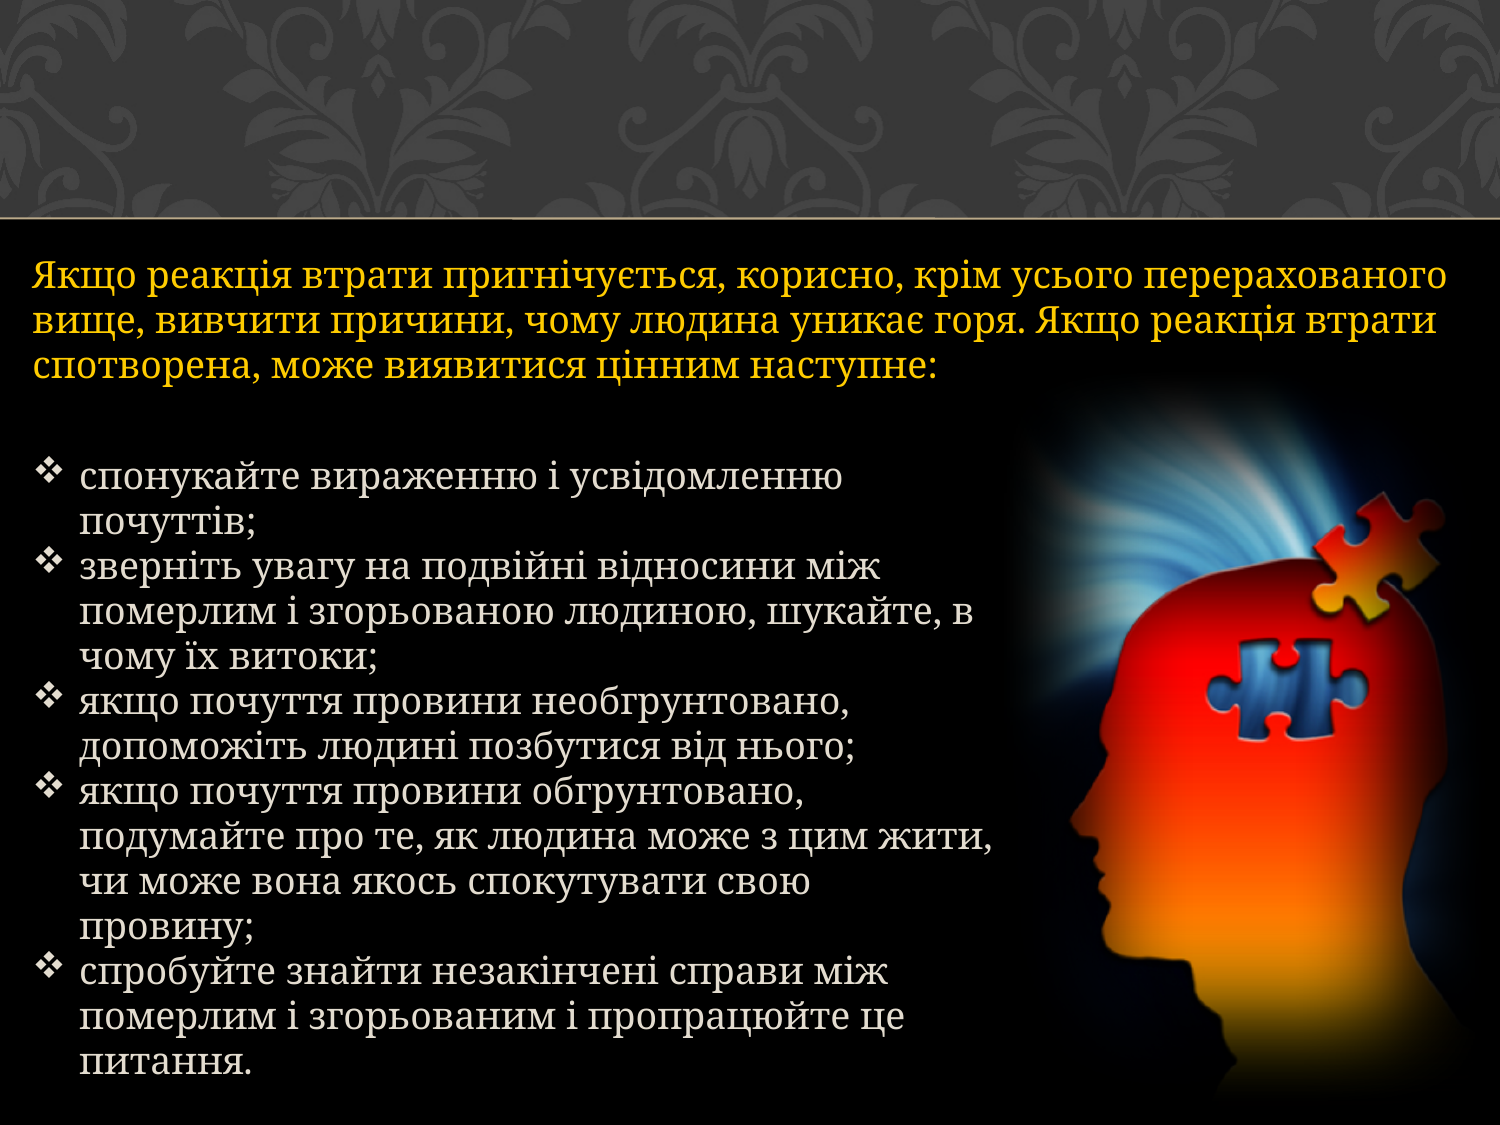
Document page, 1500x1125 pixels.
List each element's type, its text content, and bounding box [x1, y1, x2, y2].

text_box спонукайте вираженню і усвідомленню почуттів; зверніть увагу на подвійні відносини між померлим і згорьованою людиною, шукайте, в чому їх витоки; якщо почуття провини необгрунтовано, допоможіть людині позбутися від нього; якщо почуття провини обгрунтовано, подумайте про те, як людина може з цим жити, чи може вона якось спокутувати свою провину; спробуйте знайти незакінчені справи між померлим і згорьованим і пропрацюйте це питання. [17, 444, 987, 1090]
picture [993, 361, 1496, 1112]
text_box Якщо реакція втрати пригнічується, корисно, крім усього перерахованого вище, вивчити причини, чому людина уникає горя. Якщо реакція втрати спотворена, може виявитися цінним наступне: [17, 243, 1471, 394]
